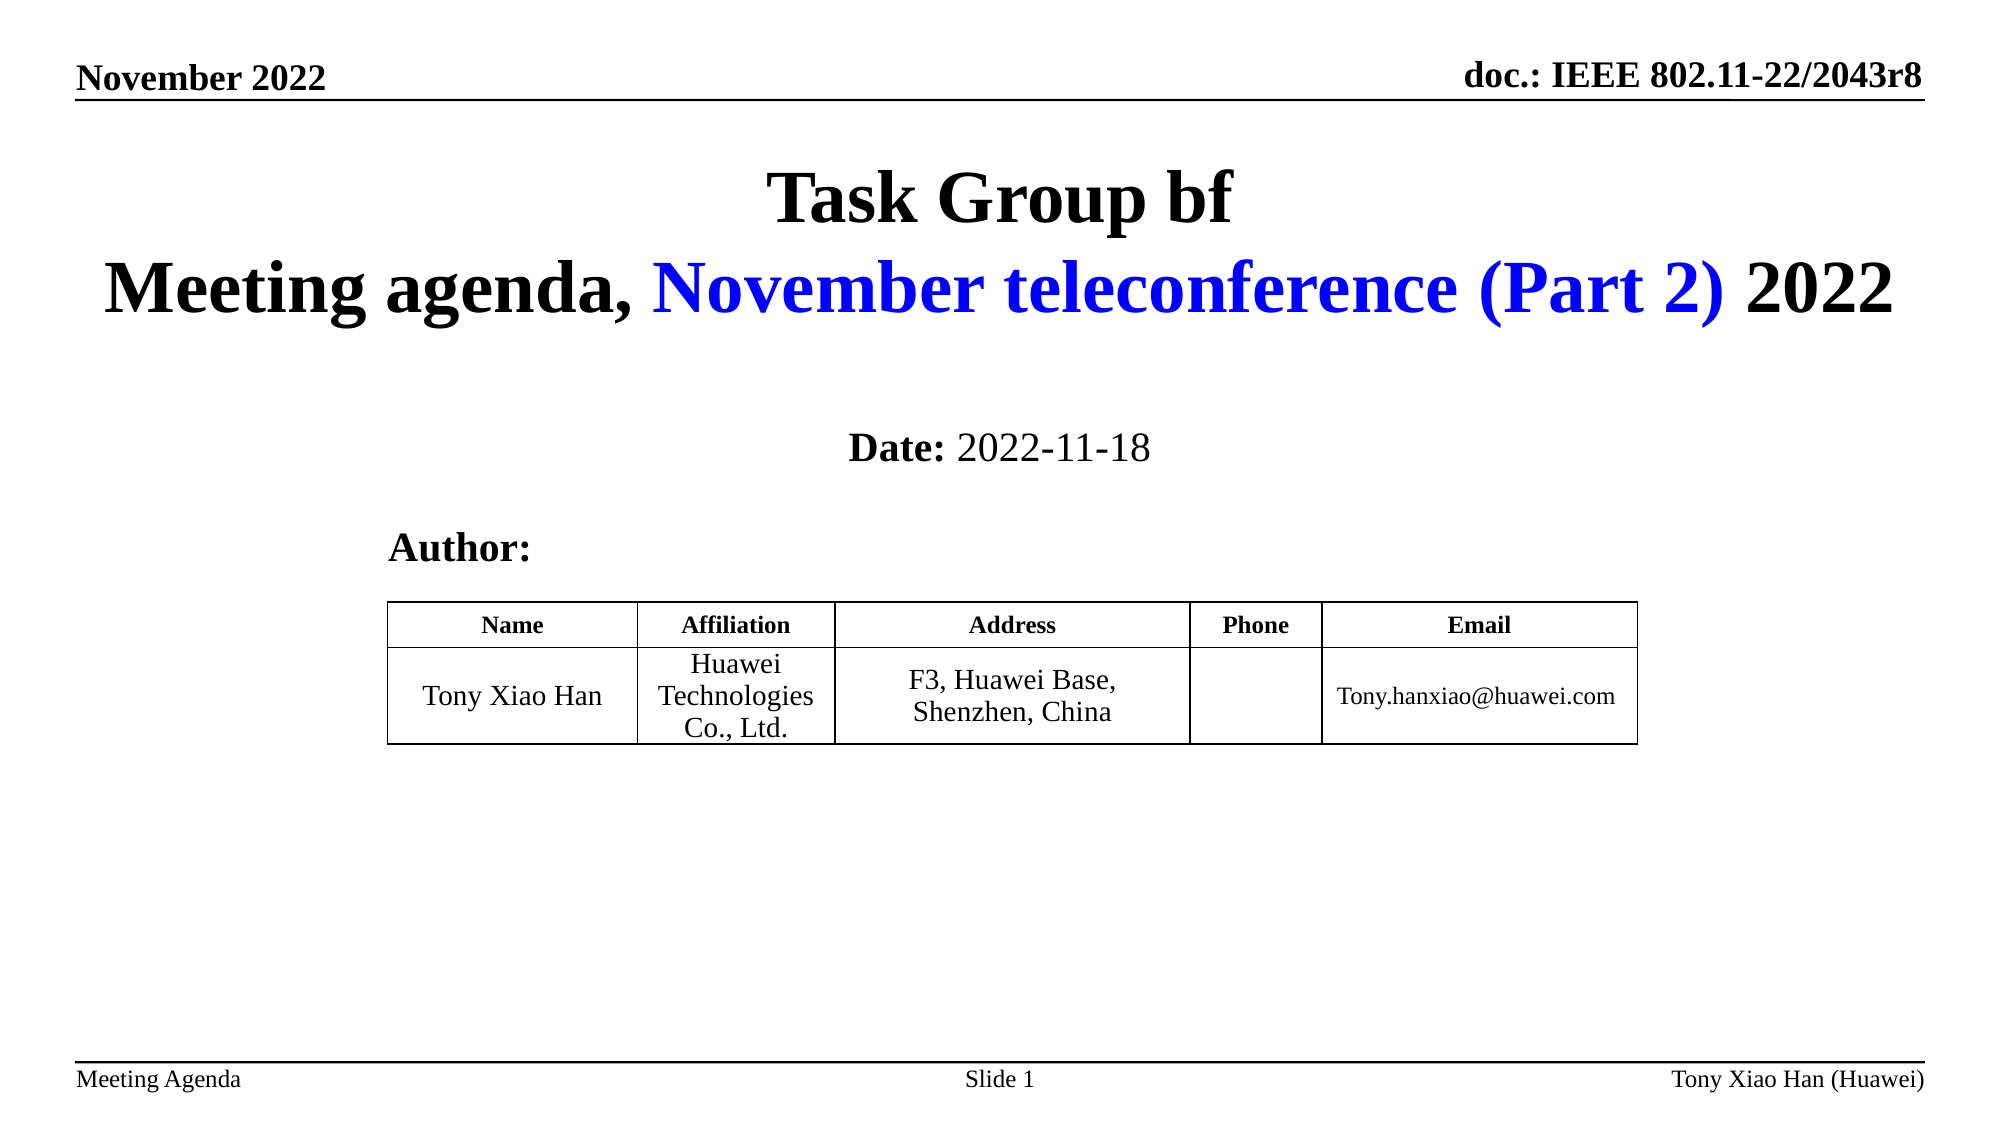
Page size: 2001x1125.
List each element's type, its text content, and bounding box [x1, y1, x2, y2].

table_header Email [1323, 603, 1637, 647]
table_header Affiliation [638, 603, 834, 647]
table_cell [1191, 648, 1321, 743]
title Task Group bf Meeting agenda, November teleconference (Part 2) 2022 [75, 149, 1925, 325]
table_header Name [388, 603, 637, 647]
table_cell Tony.hanxiao@huawei.com [1323, 648, 1637, 743]
table_cell Huawei Technologies Co., Ltd. [638, 648, 834, 743]
text_box Author: [362, 512, 600, 575]
table_cell Tony Xiao Han [388, 648, 637, 743]
table_header Address [836, 603, 1189, 647]
table_cell F3, Huawei Base, Shenzhen, China [836, 648, 1189, 743]
table_header Phone [1191, 603, 1321, 647]
list Date: 2022-11-18 [362, 412, 1638, 475]
